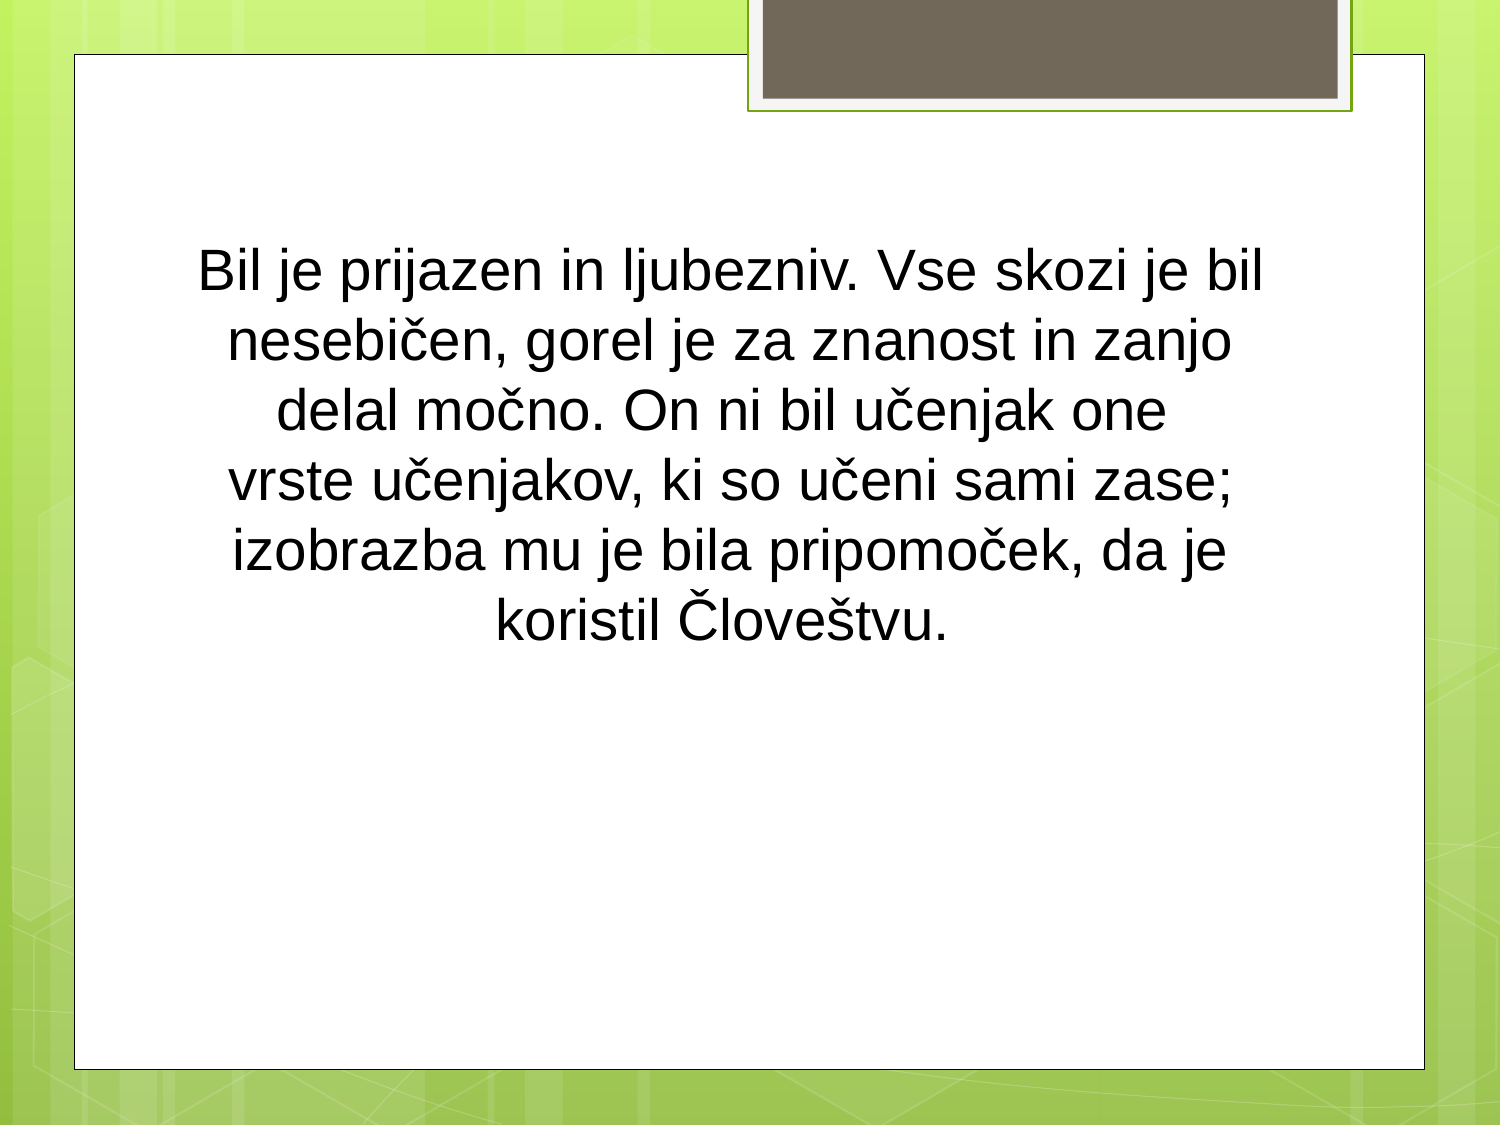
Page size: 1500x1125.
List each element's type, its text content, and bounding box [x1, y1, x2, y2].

text_box Bil je prijazen in ljubezniv. Vse­ skozi je bil nesebičen, gorel je za znanost in zanjo delal močno. On ni bil učenjak one vrste učenjakov, ki so učeni sami zase; izobrazba mu je bila pripomoček, da je koristil Človeštvu. [162, 224, 1300, 660]
